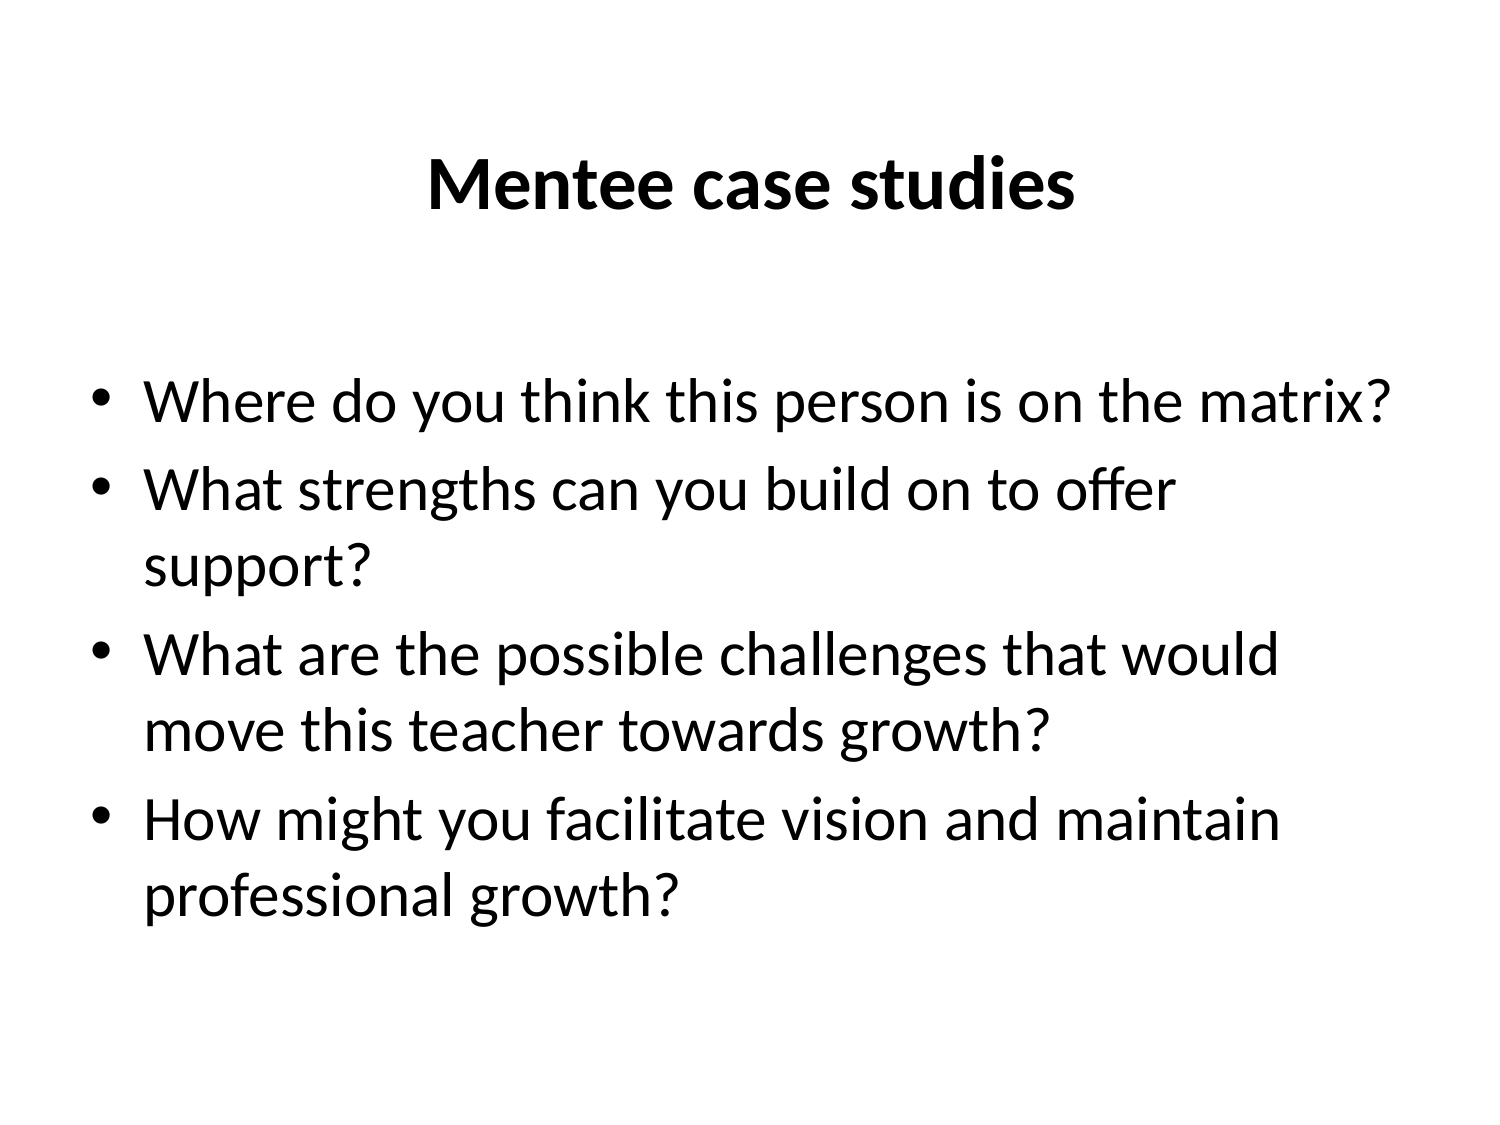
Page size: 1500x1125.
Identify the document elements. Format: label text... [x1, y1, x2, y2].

title Mentee case studies [76, 30, 1427, 327]
list Where do you think this person is on the matrix? What strengths can you build on to offer support? What are the possible challenges that would move this teacher towards growth? How might you facilitate vision and maintain professional growth? [75, 262, 1425, 1005]
